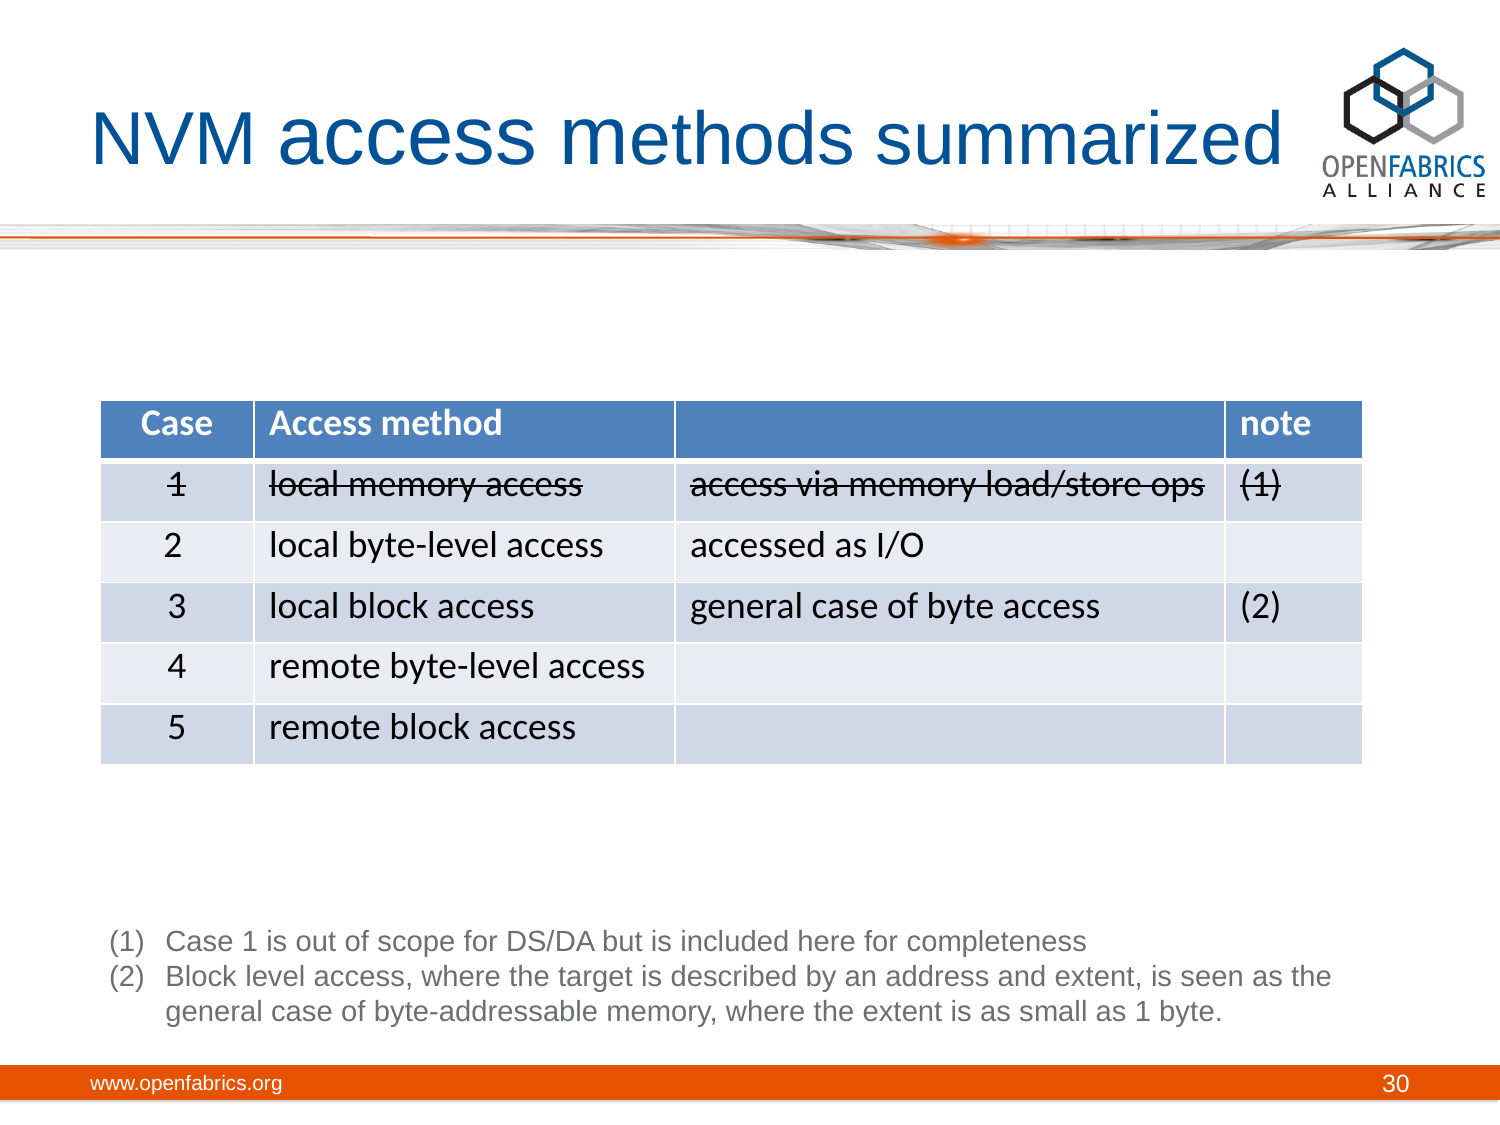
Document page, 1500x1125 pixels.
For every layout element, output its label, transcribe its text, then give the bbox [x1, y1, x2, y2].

picture [1312, 37, 1494, 219]
table_cell [1226, 705, 1362, 764]
table_cell 5 [101, 705, 253, 764]
table_cell [676, 705, 1224, 764]
table_cell remote byte-level access [255, 644, 674, 703]
table_cell local block access [255, 583, 674, 642]
table_header note [1226, 401, 1362, 458]
picture [0, 224, 1500, 236]
table_cell local memory access [255, 464, 674, 521]
table_cell (1) [1226, 464, 1362, 521]
table_cell general case of byte access [676, 583, 1224, 642]
title NVM access methods summarized [75, 37, 1300, 225]
table_cell local byte-level access [255, 523, 674, 582]
text_box Case 1 is out of scope for DS/DA but is included here for completeness Block level access, where the target is described by an address and extent, is seen as the general case of byte-addressable memory, where the extent is as small as 1 byte. [94, 914, 1413, 1035]
picture [0, 239, 1500, 250]
table_cell 1 [101, 464, 253, 521]
table_cell [1226, 523, 1362, 582]
table_header [676, 401, 1224, 458]
table_cell accessed as I/O [676, 523, 1224, 582]
table_cell [676, 644, 1224, 703]
table_header Access method [255, 401, 674, 458]
footer www.openfabrics.org [75, 1052, 550, 1113]
table_cell [1226, 644, 1362, 703]
table_cell (2) [1226, 583, 1362, 642]
table_header Case [101, 401, 253, 458]
table_cell remote block access [255, 705, 674, 764]
table_cell 2 [101, 523, 253, 582]
table_cell 4 [101, 644, 253, 703]
table_cell 3 [101, 583, 253, 642]
table_cell access via memory load/store ops [676, 464, 1224, 521]
slide_number 30 [1074, 1052, 1425, 1113]
